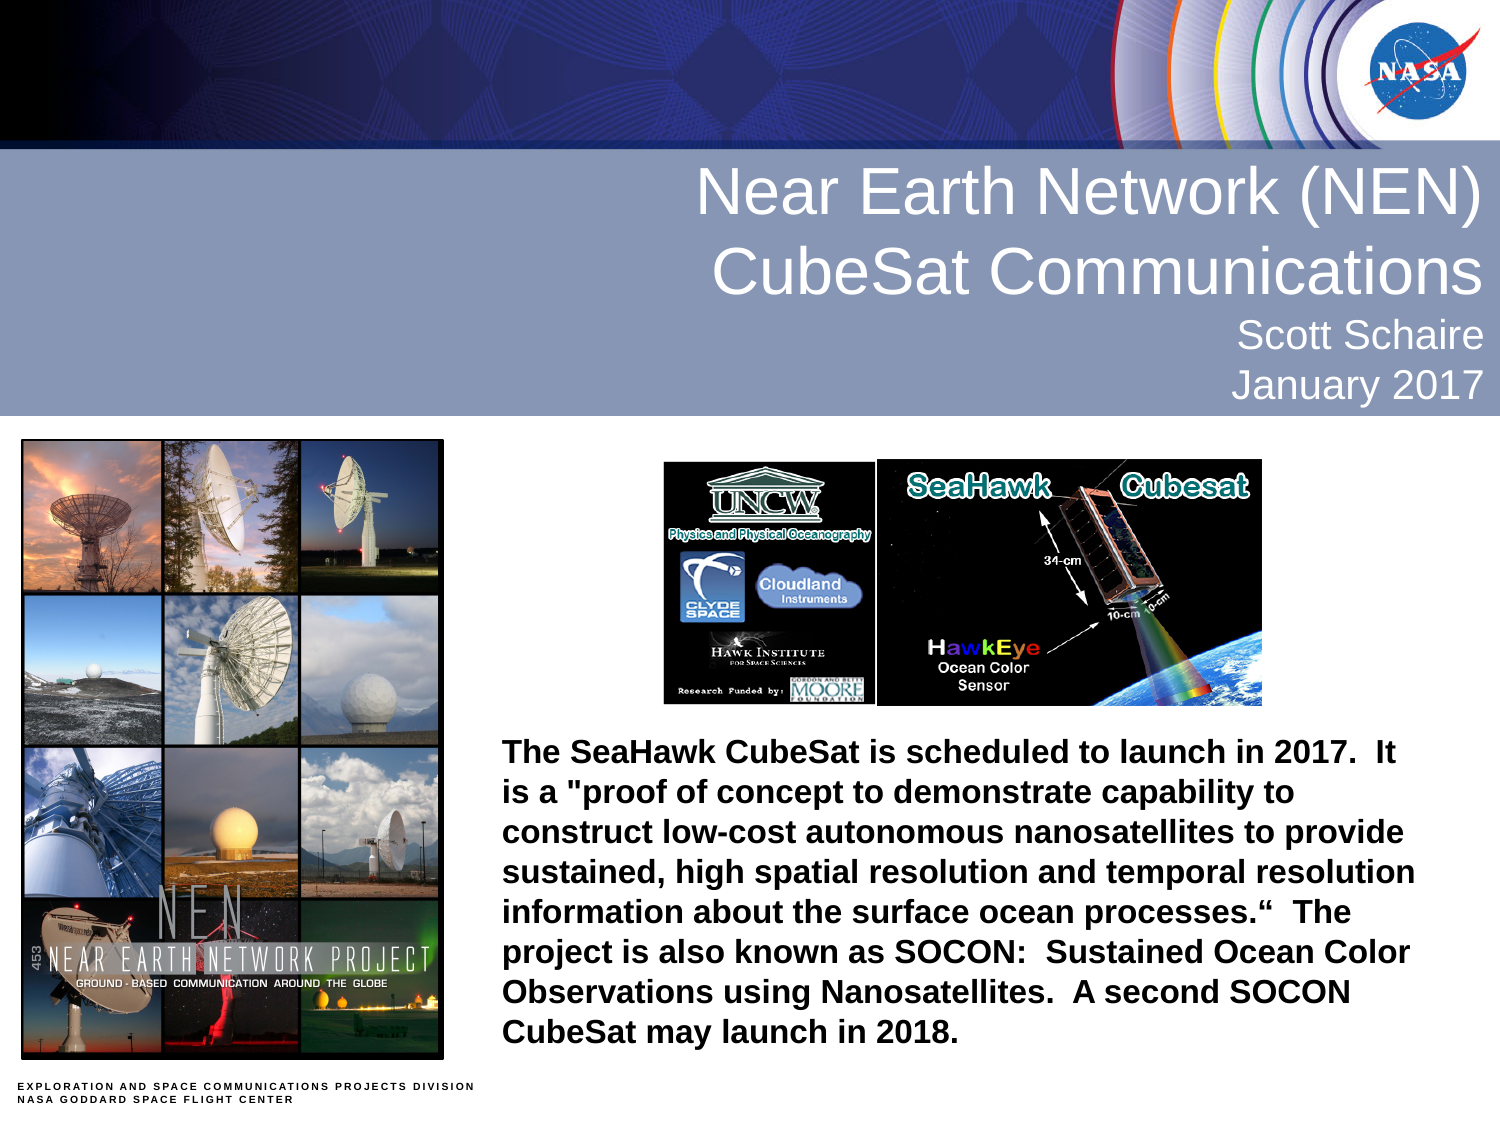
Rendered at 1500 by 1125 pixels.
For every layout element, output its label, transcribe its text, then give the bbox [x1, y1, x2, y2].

title Near Earth Network (NEN) CubeSat Communications Scott Schaire January 2017 [0, 140, 1500, 416]
picture [0, 0, 1500, 140]
picture [0, 416, 1500, 1125]
text_box The SeaHawk CubeSat is scheduled to launch in 2017. It is a "proof of concept to demonstrate capability to construct low-cost autonomous nanosatellites to provide sustained, high spatial resolution and temporal resolution information about the surface ocean processes.“ The project is also known as SOCON: Sustained Ocean Color Observations using Nanosatellites. A second SOCON CubeSat may launch in 2018. [487, 723, 1437, 1058]
